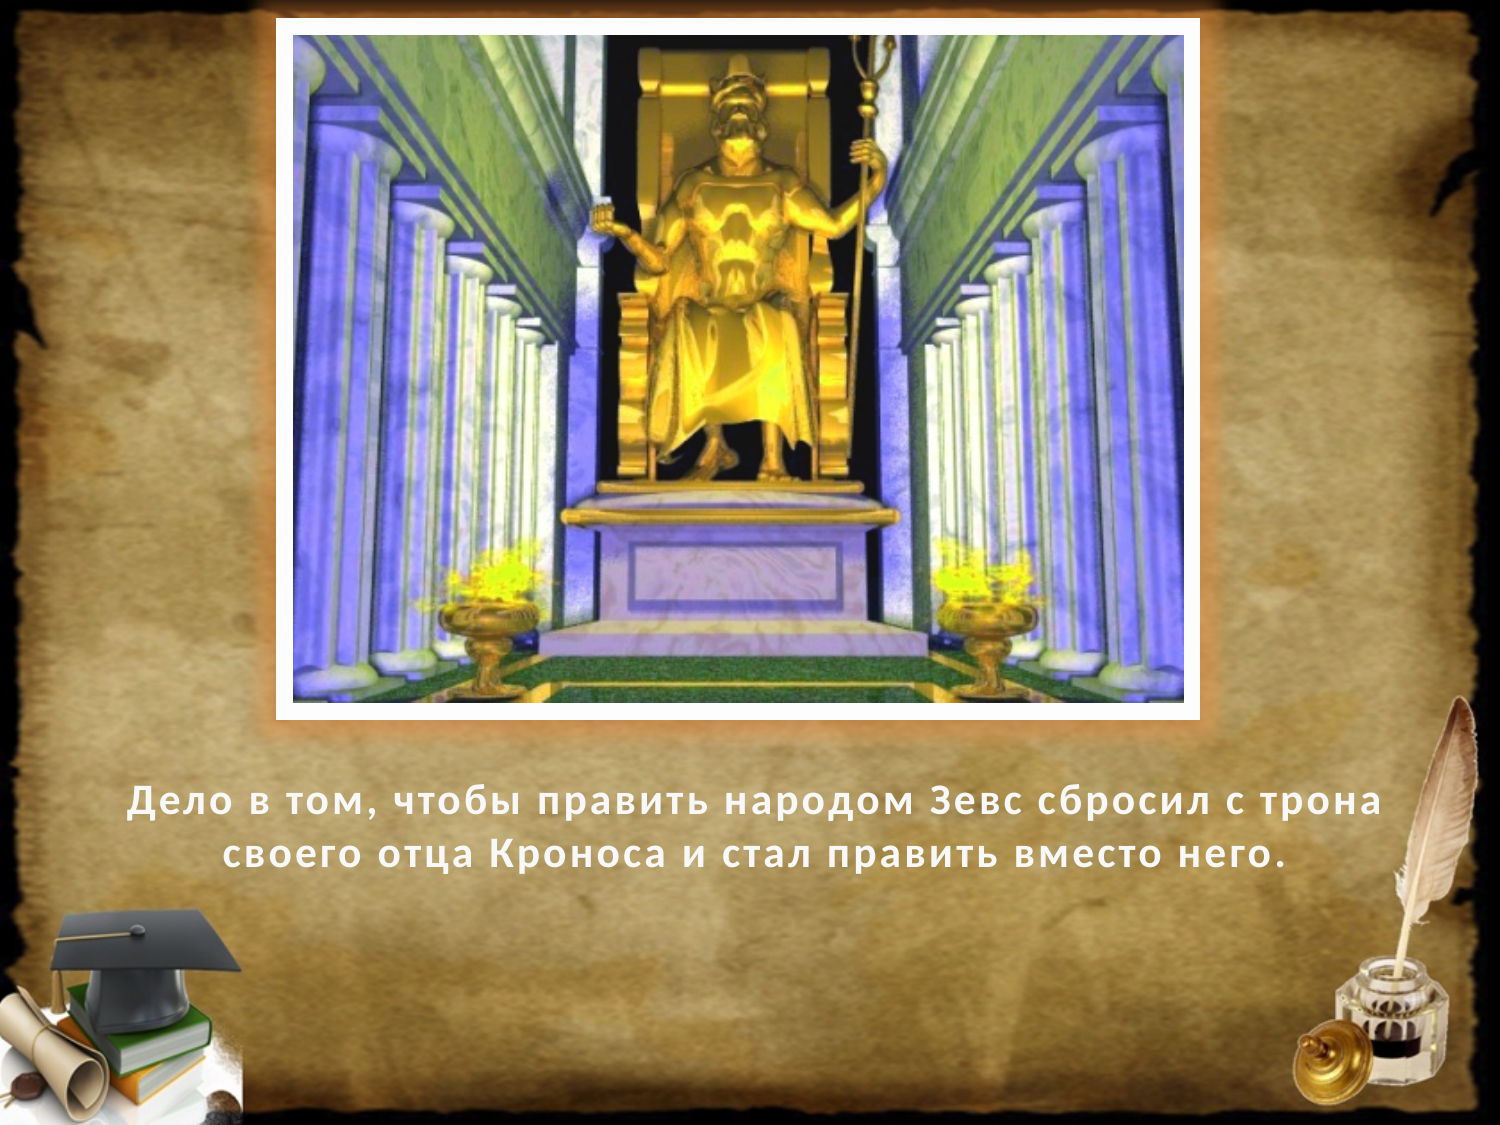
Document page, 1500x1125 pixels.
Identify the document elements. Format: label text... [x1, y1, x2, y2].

title Дело в том, чтобы править народом Зевс сбросил с трона своего отца Кроноса и стал править вместо него. [82, 761, 1432, 950]
picture [0, 0, 1500, 1125]
picture [292, 34, 1184, 704]
